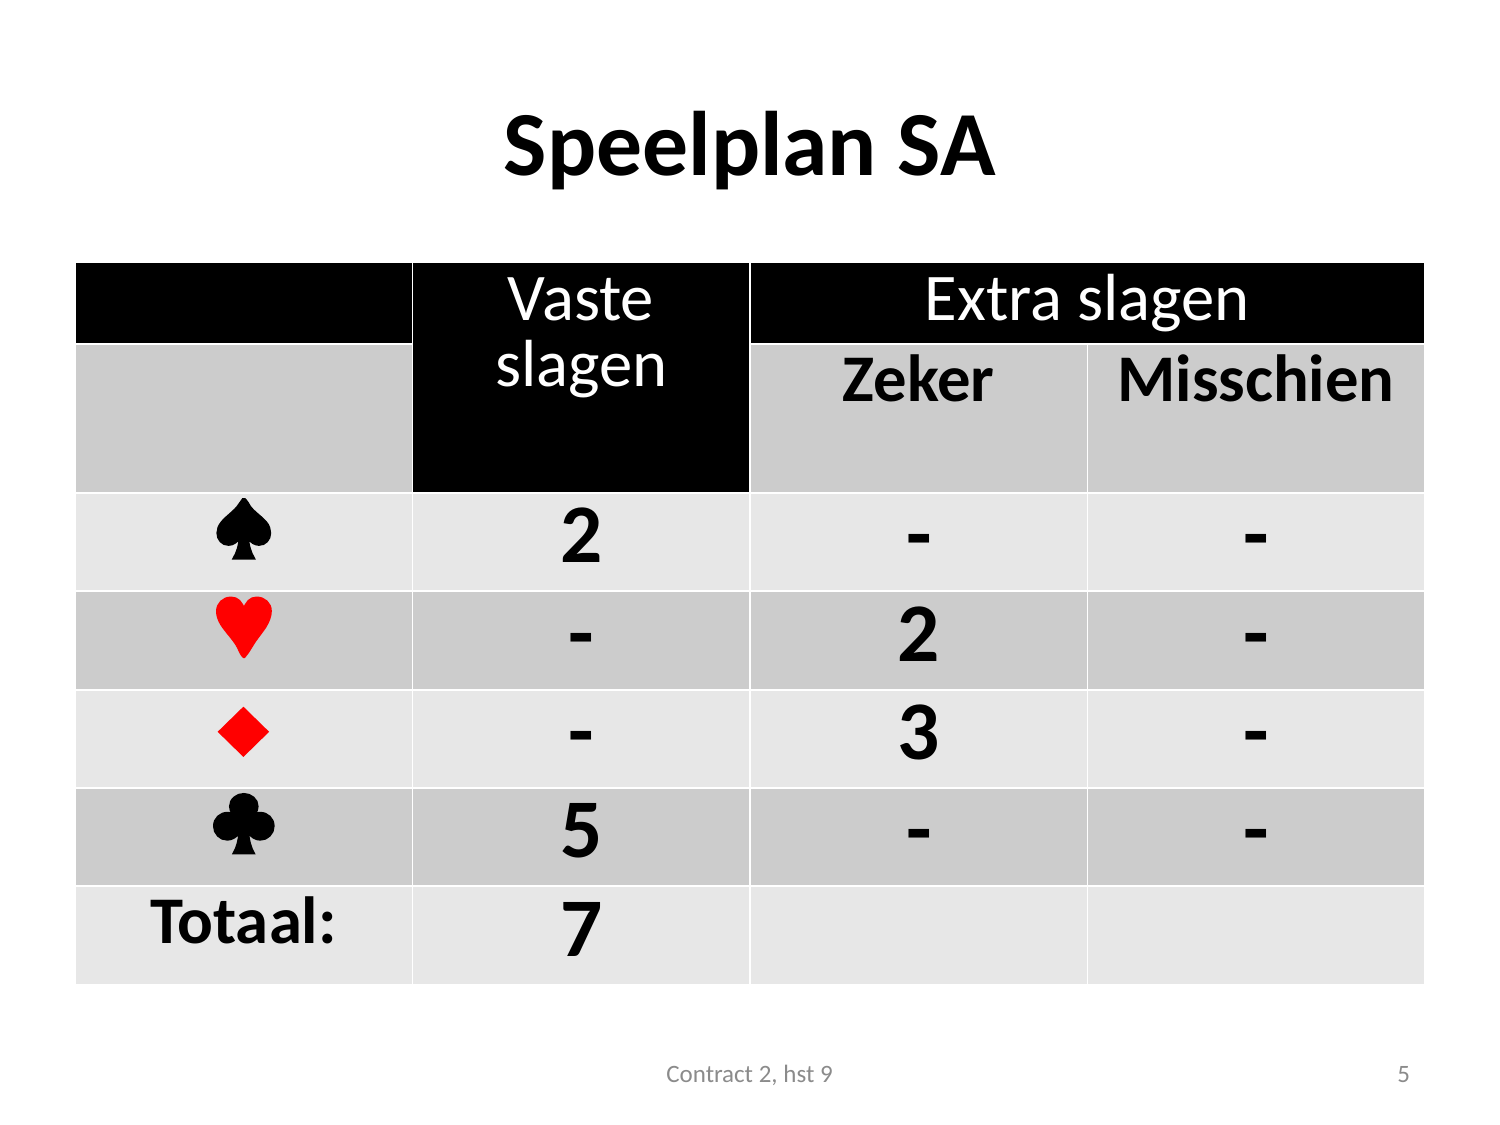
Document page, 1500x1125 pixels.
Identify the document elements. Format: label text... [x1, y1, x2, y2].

table_cell 7 [413, 887, 749, 984]
table_cell  [76, 592, 412, 689]
table_cell - [413, 592, 749, 689]
table_cell - [751, 789, 1087, 885]
table_cell 5 [413, 789, 749, 885]
table_cell 3 [751, 691, 1087, 787]
slide_number 5 [1074, 1042, 1425, 1103]
table_cell Zeker [751, 345, 1087, 492]
table_cell [76, 345, 412, 492]
table_cell - [1088, 592, 1424, 689]
table_cell [1088, 887, 1424, 984]
table_cell [751, 887, 1087, 984]
footer Contract 2, hst 9 [512, 1042, 988, 1103]
table_cell  [76, 691, 412, 787]
title Speelplan SA [75, 45, 1425, 233]
table_header [76, 263, 412, 343]
table_cell - [1088, 691, 1424, 787]
table_header Vaste slagen [413, 263, 749, 492]
table_cell - [751, 494, 1087, 590]
table_cell - [1088, 789, 1424, 885]
table_cell Misschien [1088, 345, 1424, 492]
table_cell 2 [751, 592, 1087, 689]
table_cell  [76, 494, 412, 590]
table_cell - [413, 691, 749, 787]
table_cell  [76, 789, 412, 885]
table_cell Totaal: [76, 887, 412, 984]
table_header Extra slagen [751, 263, 1424, 343]
table_cell 2 [413, 494, 749, 590]
table_cell - [1088, 494, 1424, 590]
